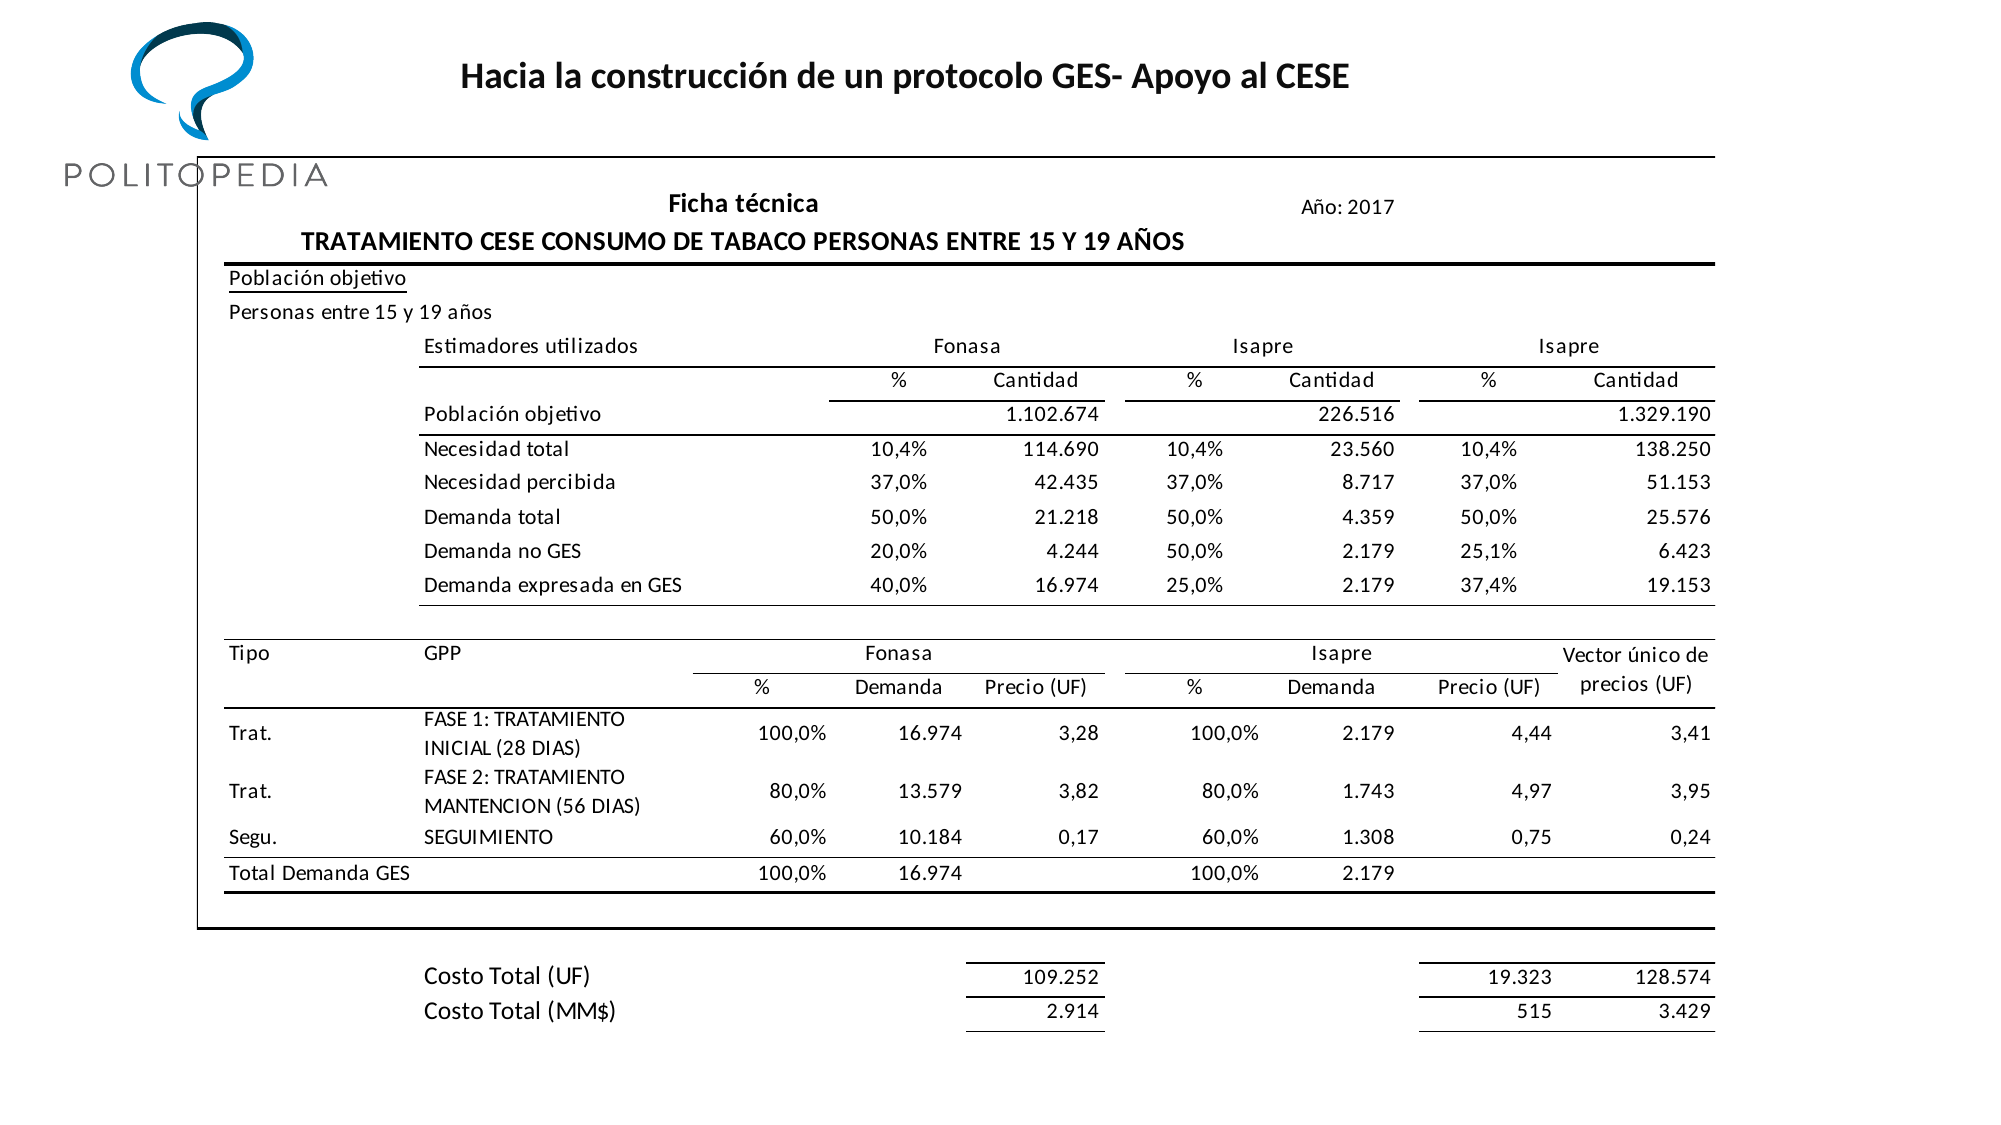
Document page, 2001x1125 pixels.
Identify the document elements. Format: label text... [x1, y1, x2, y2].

text_box Hacia la construcción de un protocolo GES- Apoyo al CESE [445, 44, 1391, 104]
picture [65, 22, 1717, 1067]
